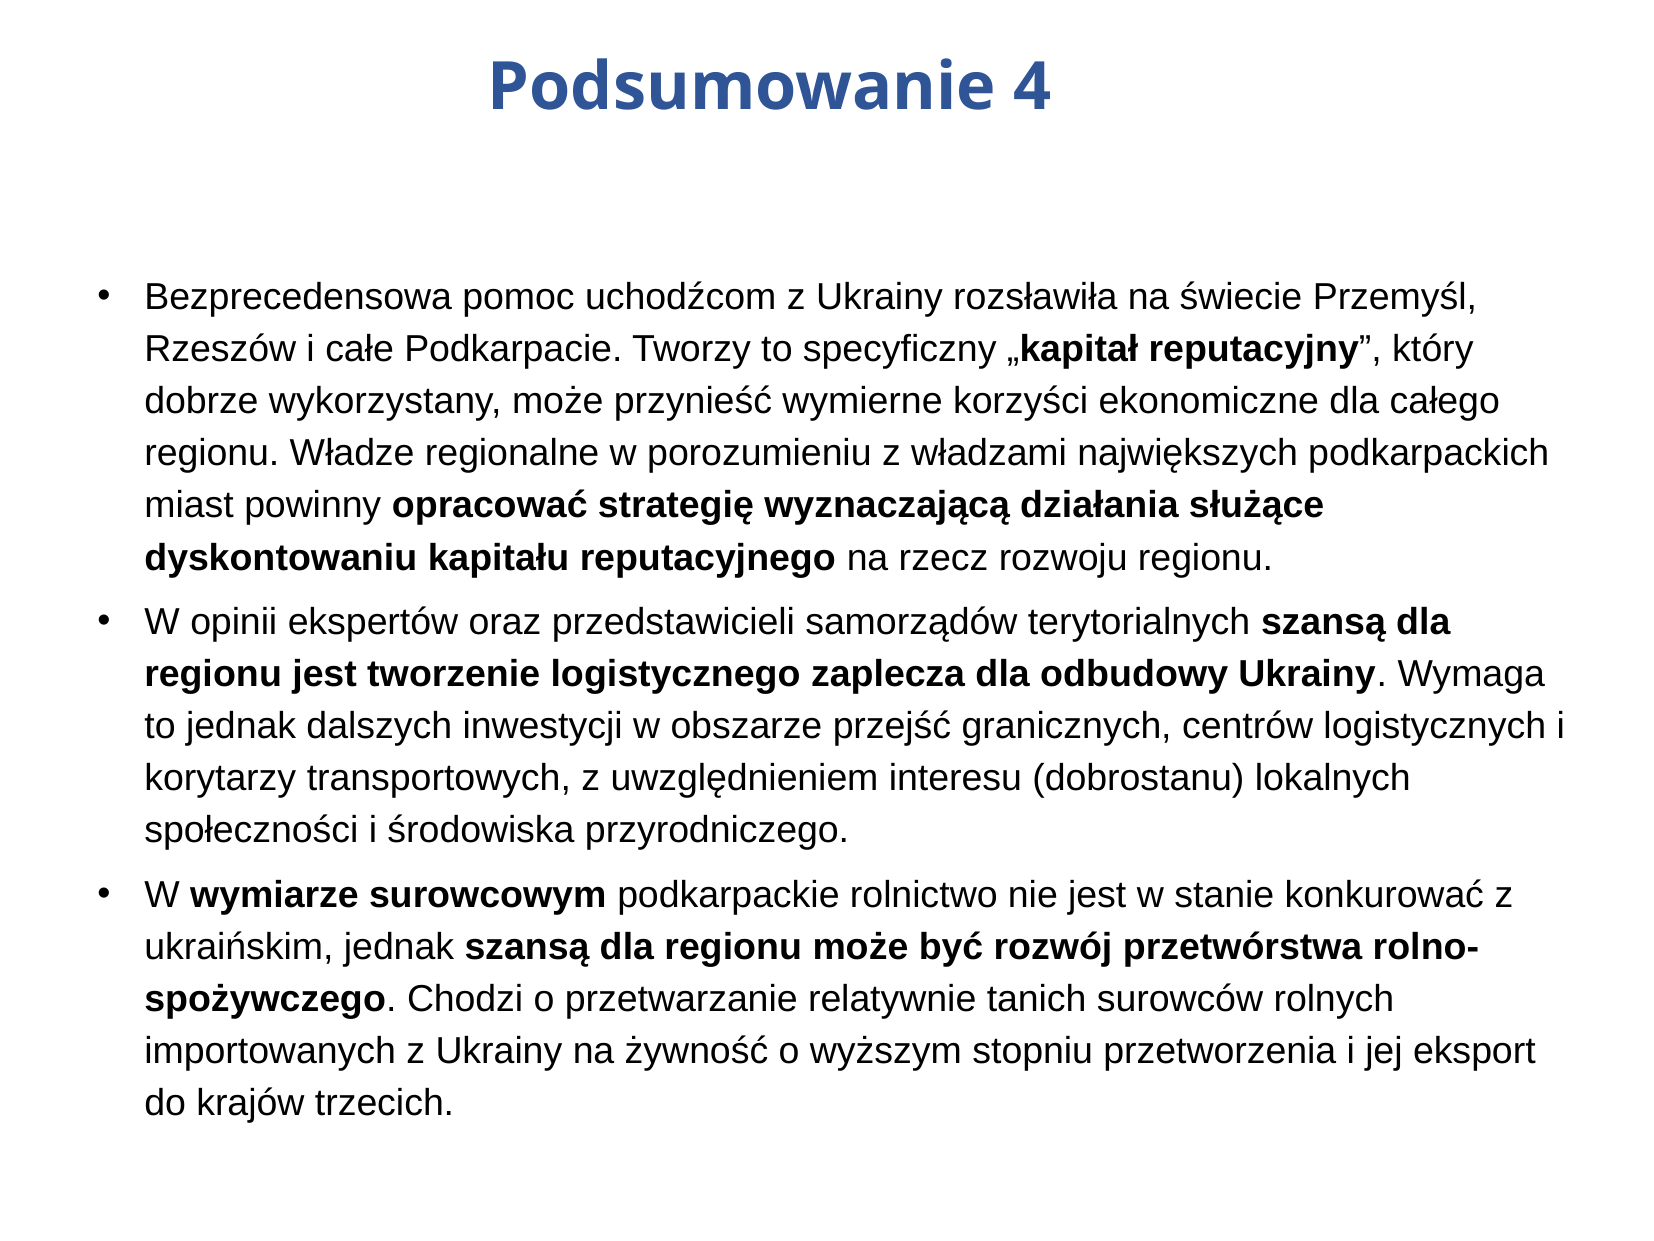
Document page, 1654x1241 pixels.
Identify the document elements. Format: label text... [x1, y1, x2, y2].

title Podsumowanie 4 [82, 29, 1458, 147]
text_box Bezprecedensowa pomoc uchodźcom z Ukrainy rozsławiła na świecie Przemyśl, Rzeszów i całe Podkarpacie. Tworzy to specyficzny „kapitał reputacyjny”, który dobrze wykorzystany, może przynieść wymierne korzyści ekonomiczne dla całego regionu. Władze regionalne w porozumieniu z władzami największych podkarpackich miast powinny opracować strategię wyznaczającą działania służące dyskontowaniu kapitału reputacyjnego na rzecz rozwoju regionu. W opinii ekspertów oraz przedstawicieli samorządów terytorialnych szansą dla regionu jest tworzenie logistycznego zaplecza dla odbudowy Ukrainy. Wymaga to jednak dalszych inwestycji w obszarze przejść granicznych, centrów logistycznych i korytarzy transportowych, z uwzględnieniem interesu (dobrostanu) lokalnych społeczności i środowiska przyrodniczego. W wymiarze surowcowym podkarpackie rolnictwo nie jest w stanie konkurować z ukraińskim, jednak szansą dla regionu może być rozwój przetwórstwa rolno-spożywczego. Chodzi o przetwarzanie relatywnie tanich surowców rolnych importowanych z Ukrainy na żywność o wyższym stopniu przetworzenia i jej eksport do krajów trzecich. [82, 257, 1583, 1131]
